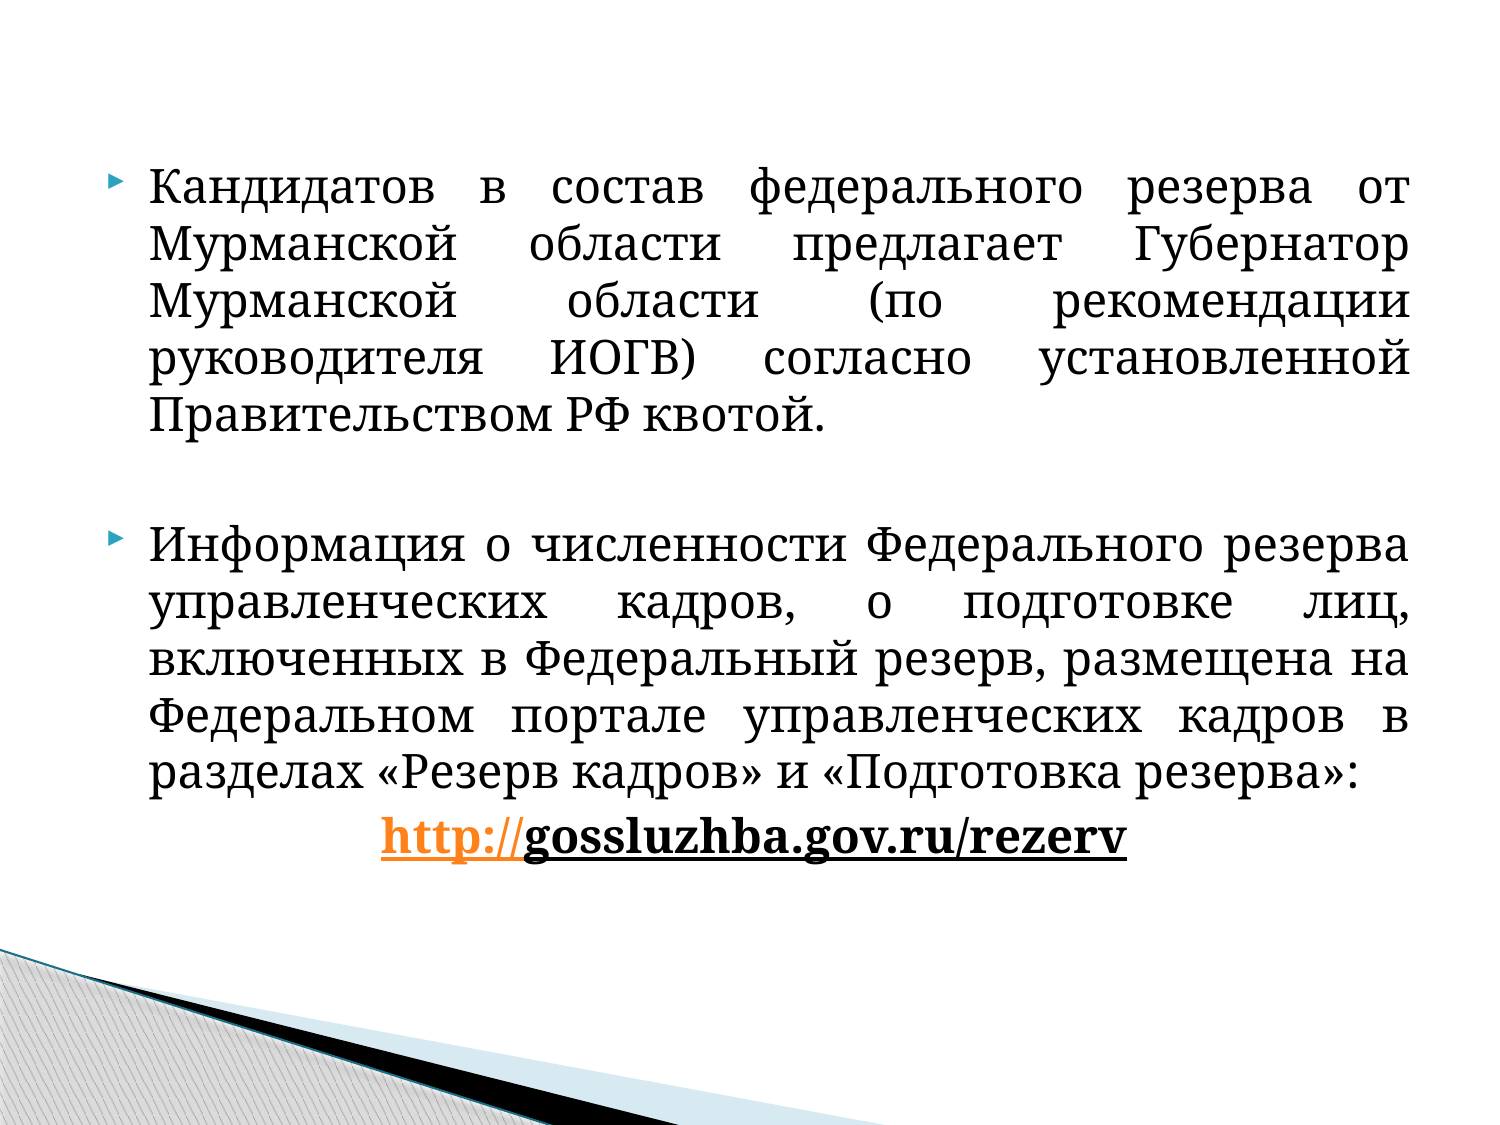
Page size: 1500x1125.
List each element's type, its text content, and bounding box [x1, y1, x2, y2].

list Кандидатов в состав федерального резерва от Мурманской области предлагает Губернатор Мурманской области (по рекомендации руководителя ИОГВ) согласно установленной Правительством РФ квотой. Информация о численности Федерального резерва управленческих кадров, о подготовке лиц, включенных в Федеральный резерв, размещена на Федеральном портале управленческих кадров в разделах «Резерв кадров» и «Подготовка резерва»: http://gossluzhba.gov.ru/rezerv [76, 149, 1427, 892]
